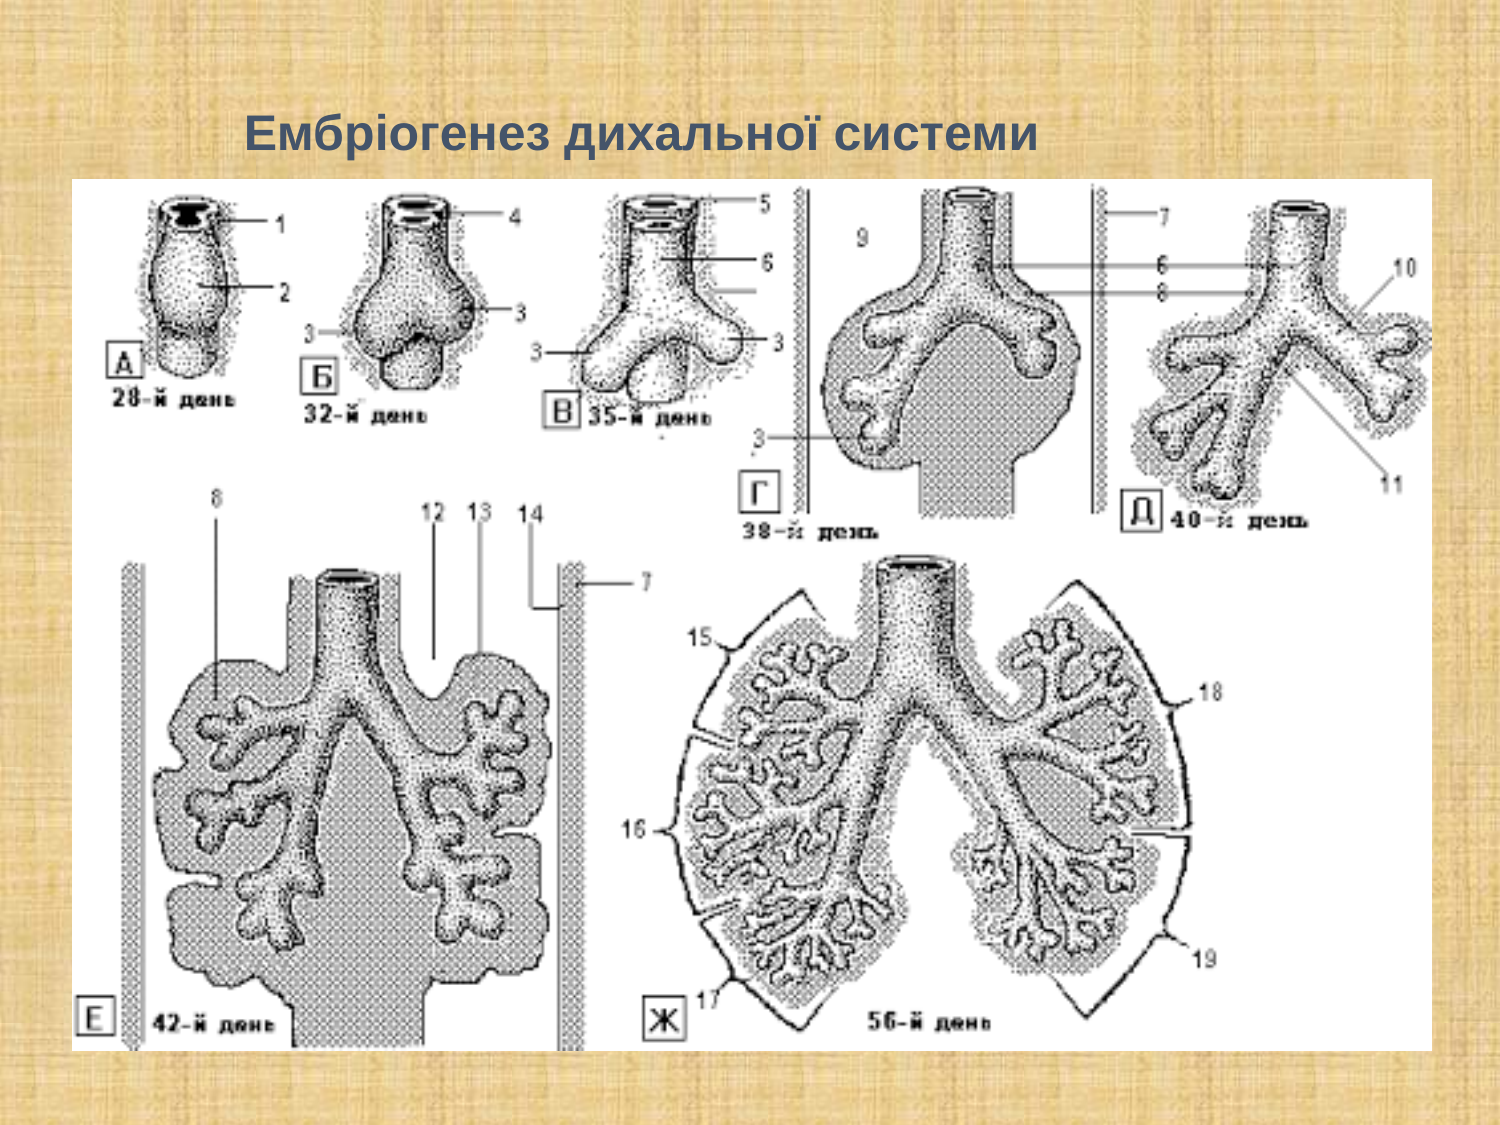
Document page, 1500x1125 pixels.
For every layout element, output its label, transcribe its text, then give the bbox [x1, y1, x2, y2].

text_box Ембріогенез дихальної системи [228, 93, 1238, 168]
picture [0, 0, 1500, 1125]
